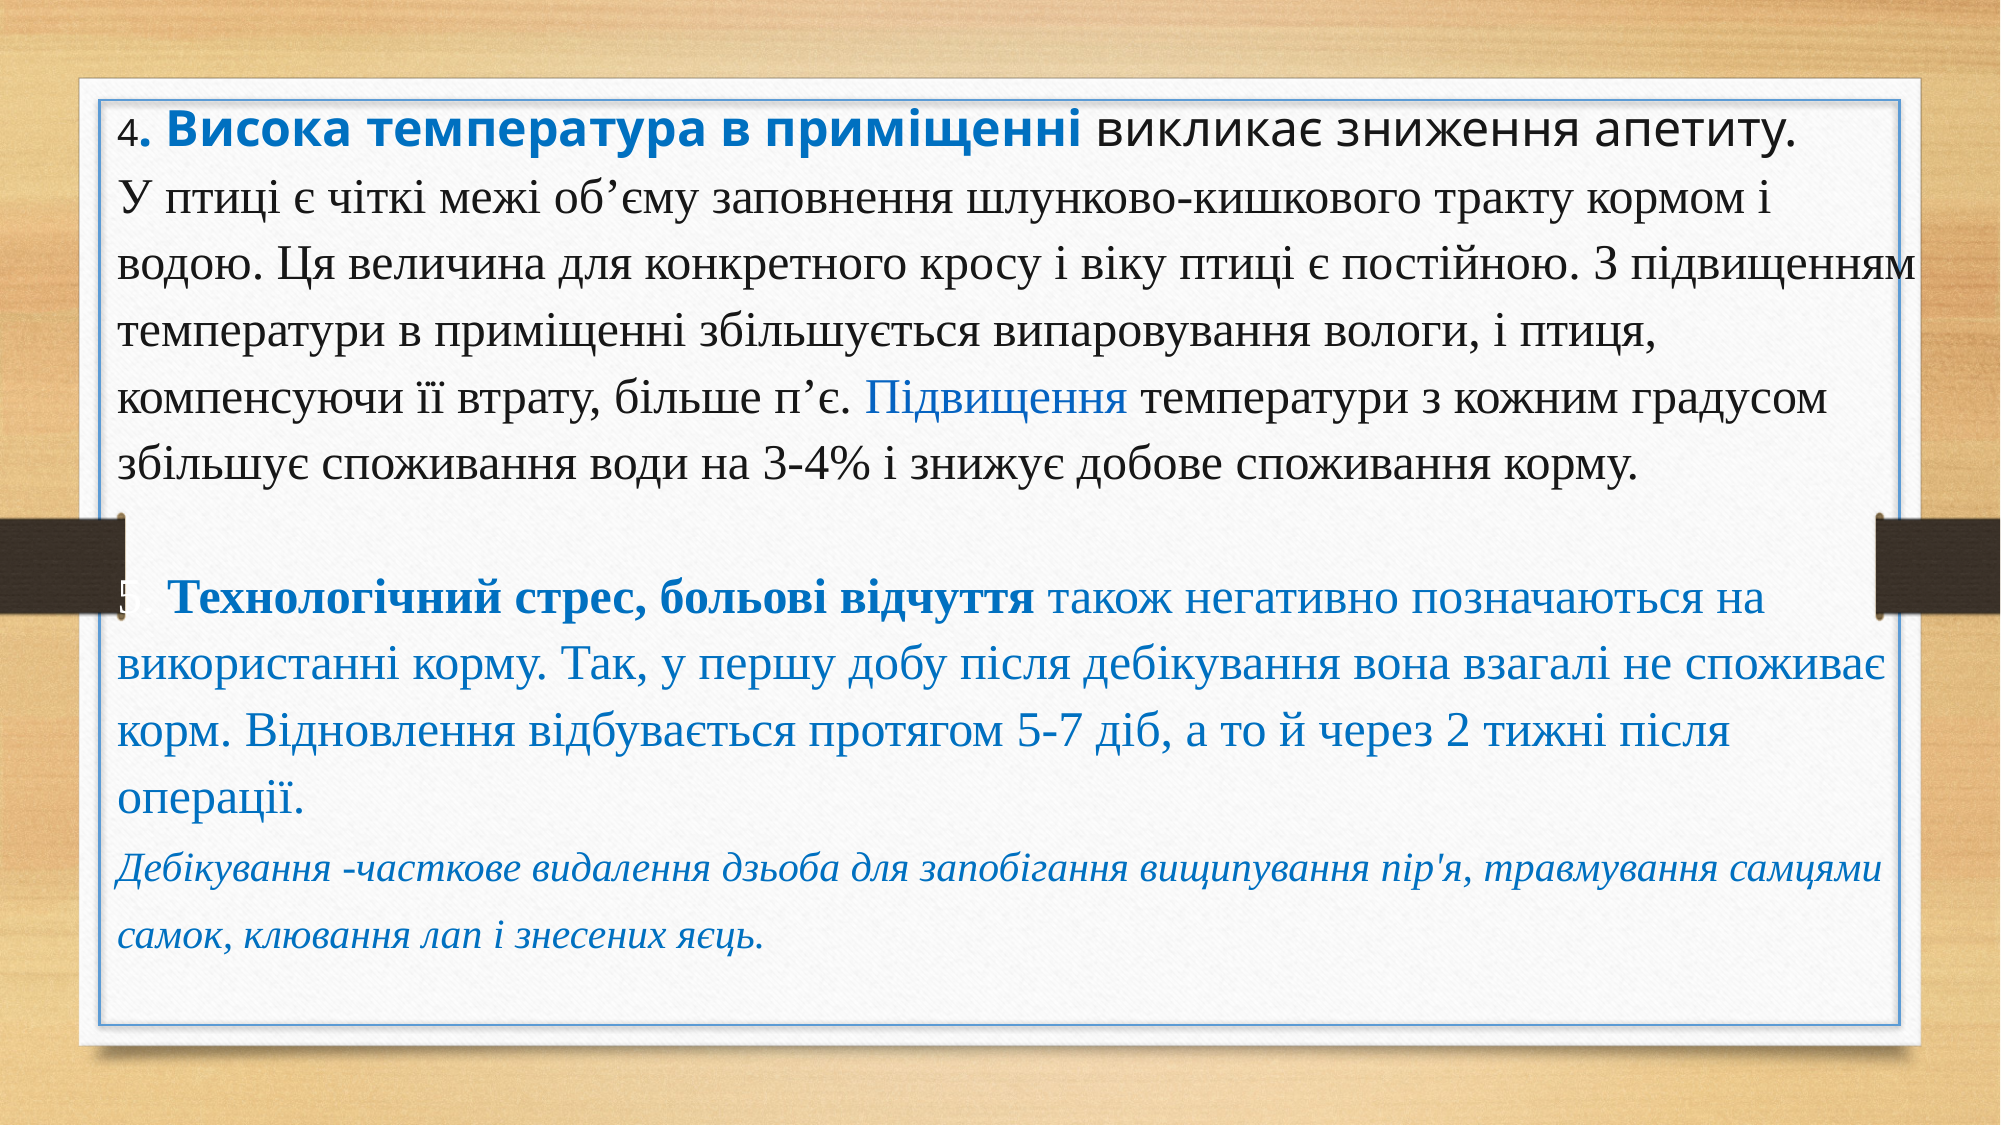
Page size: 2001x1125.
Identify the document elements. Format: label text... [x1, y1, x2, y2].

picture [0, 0, 2001, 1125]
text_box 4. Висока температура в приміщенні викликає зниження апетиту. У птиці є чіткі межі об’єму заповнення шлунково-кишкового тракту кормом і водою. Ця величина для конкретного кросу і віку птиці є постійною. З підвищенням температури в приміщенні збільшується випаровування вологи, і птиця, компенсуючи її втрату, більше п’є. Підвищення температури з кожним градусом збільшує споживання води на 3-4% і знижує добове споживання корму. 5. Технологічний стрес, больові відчуття також негативно позначаються на використанні корму. Так, у першу добу після дебікування вона взагалі не споживає корм. Відновлення відбувається протягом 5-7 діб, а то й через 2 тижні після операції. Дебікування -часткове видалення дзьоба для запобігання вищипування пір'я, травмування самцями самок, клювання лап і знесених яєць. [102, 59, 1936, 964]
